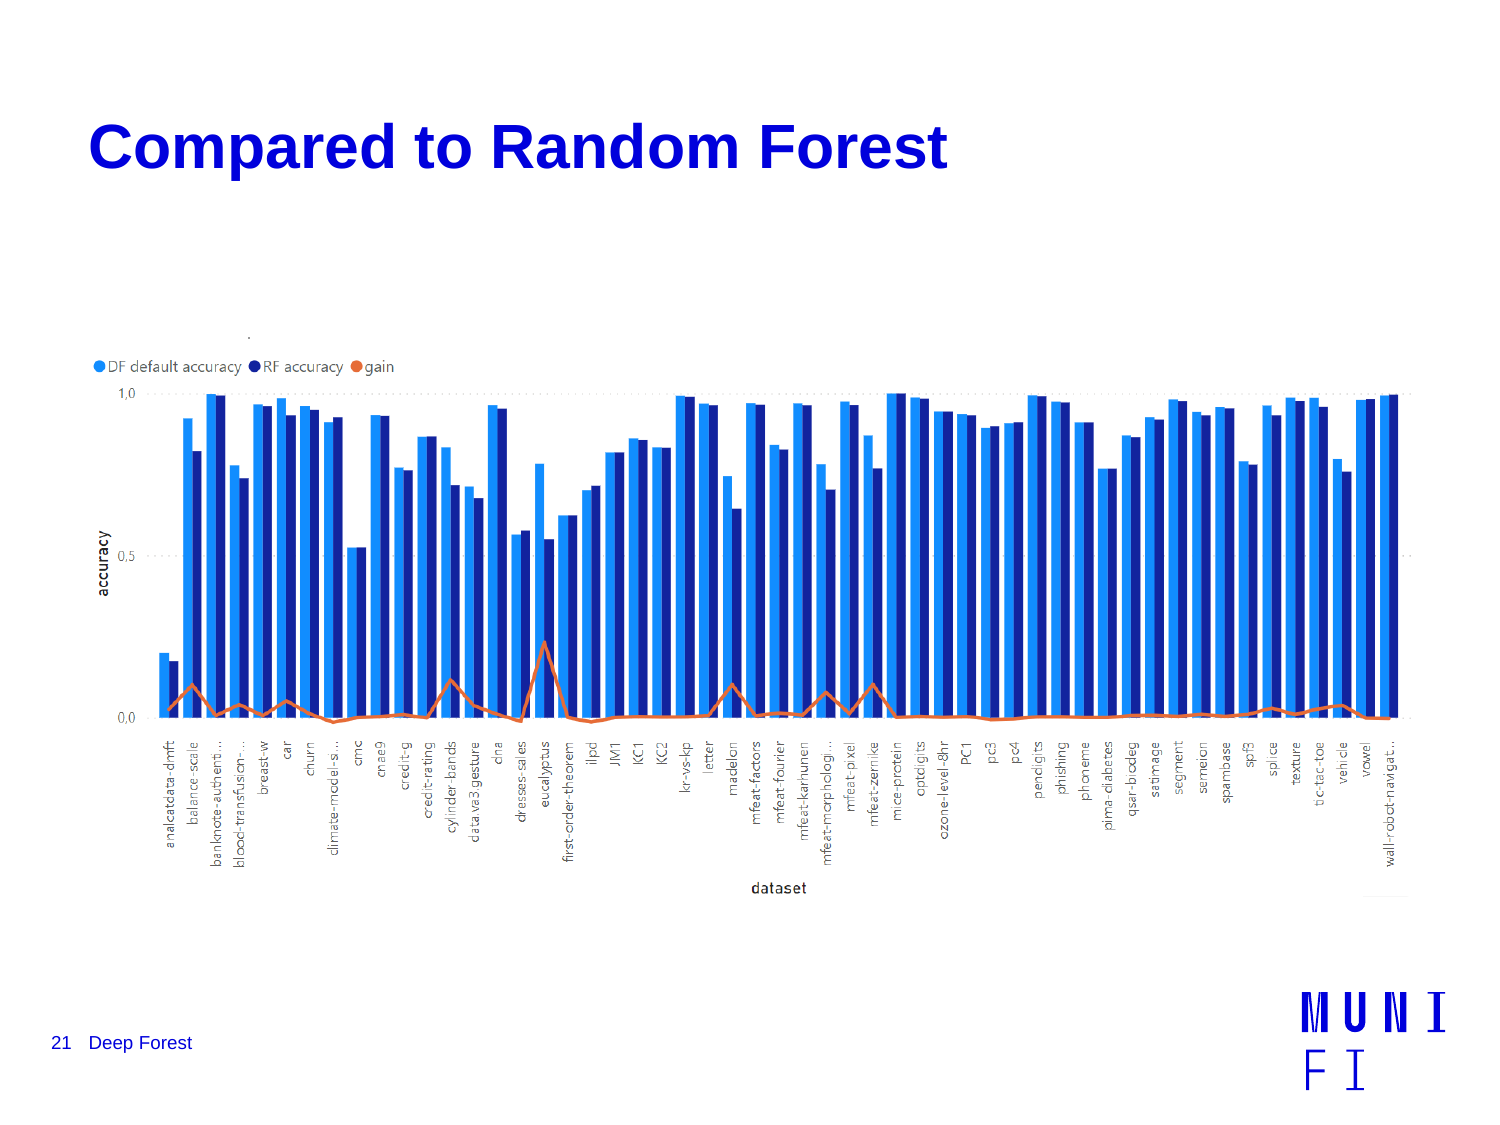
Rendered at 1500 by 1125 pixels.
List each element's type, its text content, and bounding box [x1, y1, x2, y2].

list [88, 337, 1412, 897]
footer Deep Forest [88, 1021, 1063, 1063]
slide_number 21 [50, 1021, 82, 1063]
title Compared to Random Forest [88, 118, 1412, 193]
